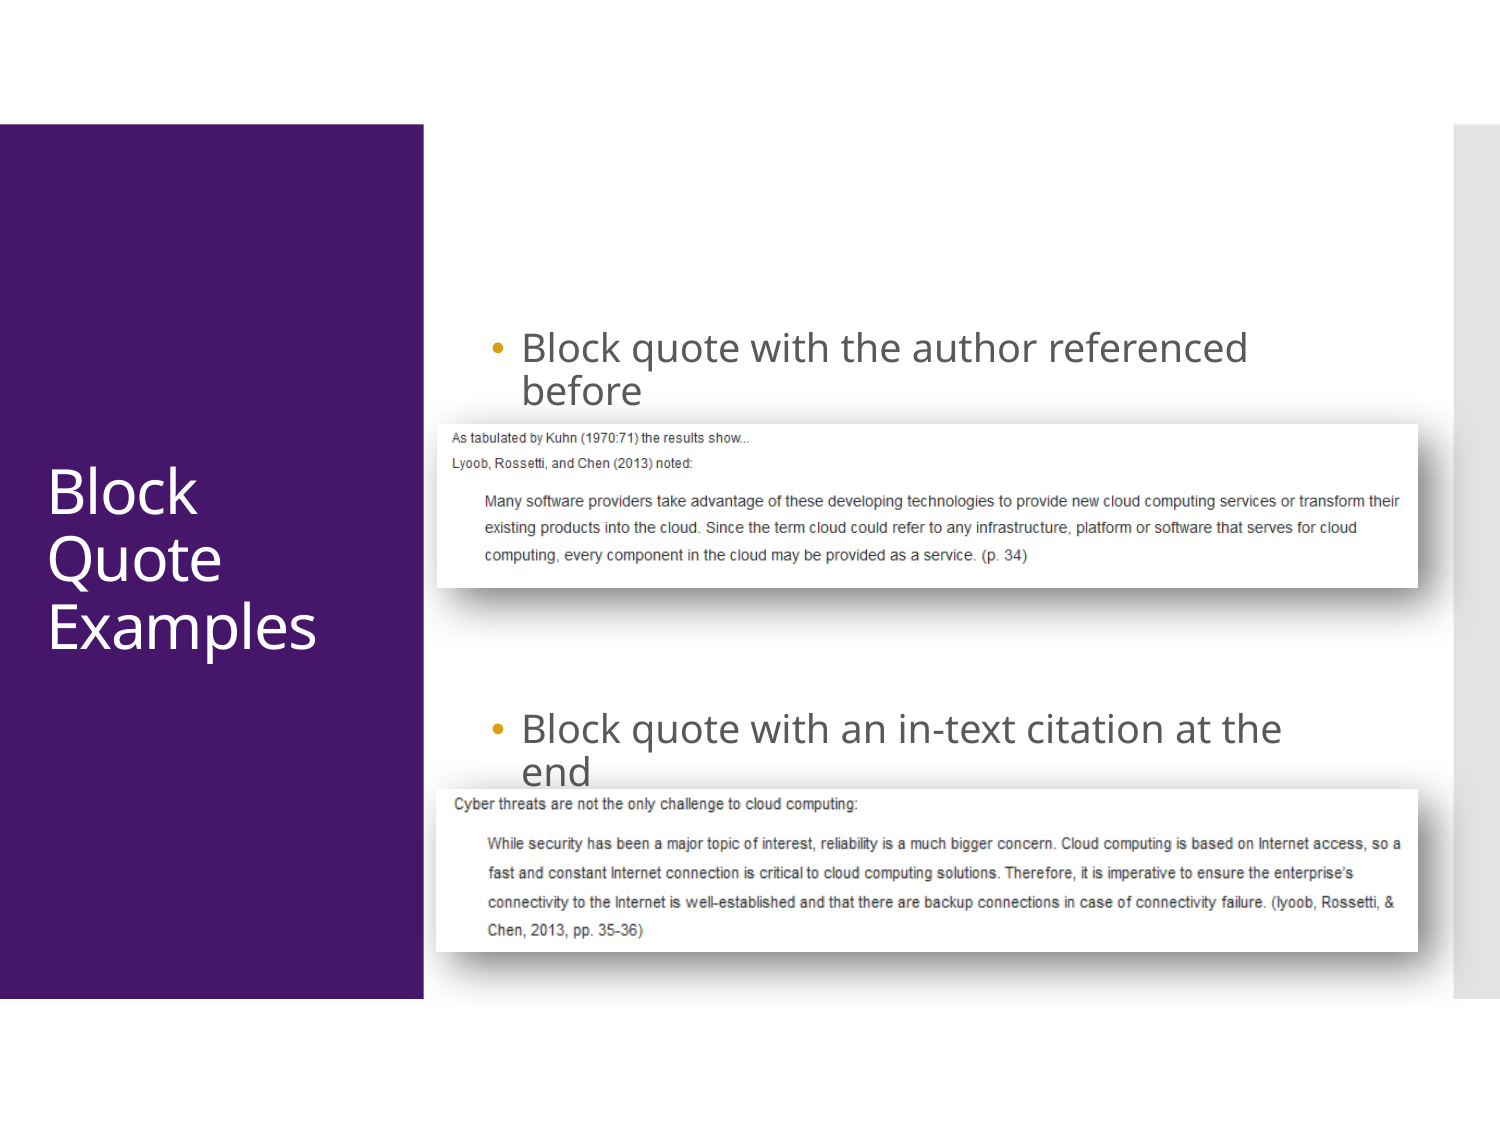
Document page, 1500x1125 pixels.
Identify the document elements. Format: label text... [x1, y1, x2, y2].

picture [436, 789, 1418, 952]
picture [437, 424, 1418, 588]
list Block quote with the author referenced before Block quote with an in-text citation at the end [476, 141, 1376, 408]
list Block quote with the author referenced before Block quote with an in-text citation at the end [476, 635, 1376, 772]
title Block Quote Examples [31, 184, 394, 940]
